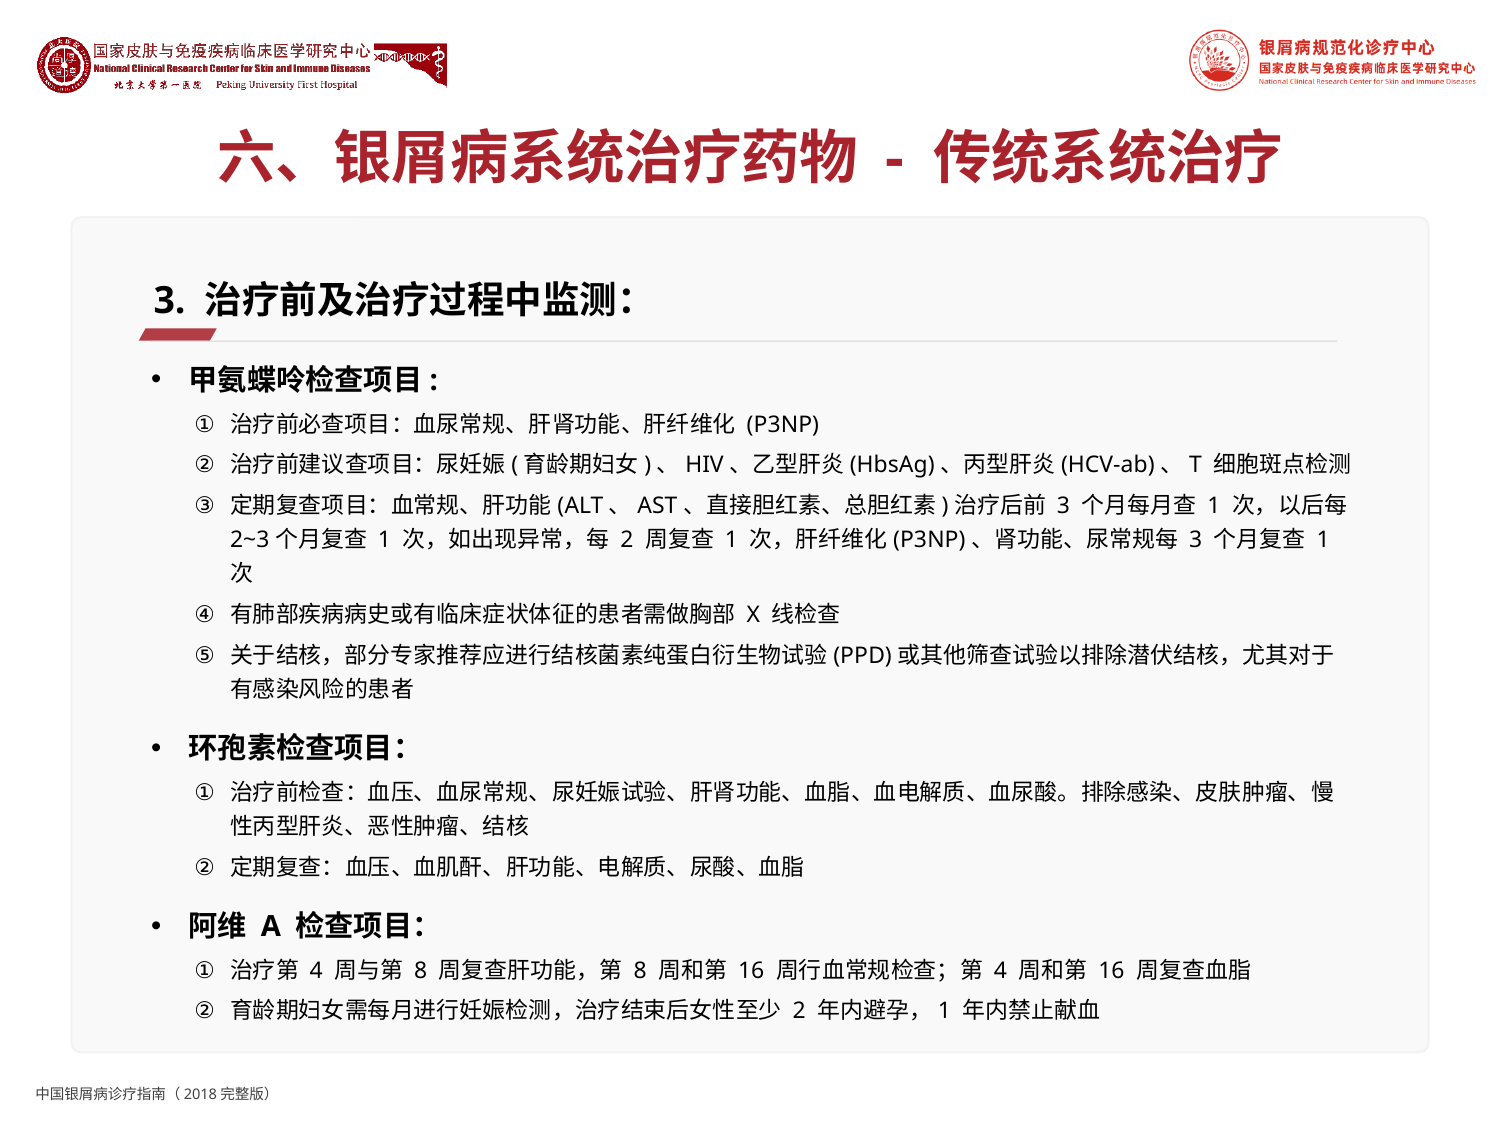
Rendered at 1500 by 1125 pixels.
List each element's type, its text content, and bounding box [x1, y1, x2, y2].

picture [37, 37, 447, 93]
text_box 甲氨蝶呤检查项目: 治疗前必查项目：血尿常规、肝肾功能、肝纤维化 (P3NP) 治疗前建议查项目：尿妊娠(育龄期妇女)、HIV、乙型肝炎(HbsAg)、丙型肝炎(HCV-ab)、T 细胞斑点检测 定期复查项目：血常规、肝功能(ALT、AST、直接胆红素、总胆红素)治疗后前 3 个月每月查 1 次，以后每 2~3个月复查 1 次，如出现异常，每 2 周复查 1 次，肝纤维化(P3NP)、肾功能、尿常规每 3 个月复查 1 次 有肺部疾病病史或有临床症状体征的患者需做胸部 X 线检查 关于结核，部分专家推荐应进行结核菌素纯蛋白衍生物试验(PPD)或其他筛查试验以排除潜伏结核，尤其对于有感染风险的患者 环孢素检查项目： 治疗前检查：血压、血尿常规、尿妊娠试验、肝肾功能、血脂、血电解质、血尿酸。排除感染、皮肤肿瘤、慢性丙型肝炎、恶性肿瘤、结核 定期复查：血压、血肌酐、肝功能、电解质、尿酸、血脂 阿维 A 检查项目： 治疗第 4 周与第 8 周复查肝功能，第 8 周和第 16 周行血常规检查；第 4 周和第 16 周复查血脂 育龄期妇女需每月进行妊娠检测，治疗结束后女性至少 2 年内避孕，1 年内禁止献血 [73, 344, 1369, 1024]
text_box [70, 216, 1430, 1054]
list 中国银屑病诊疗指南（2018完整版） [20, 1035, 1427, 1111]
text_box 3. 治疗前及治疗过程中监测： [138, 257, 1397, 329]
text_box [138, 328, 1338, 342]
title 六、银屑病系统治疗药物 - 传统系统治疗 [103, 102, 1397, 216]
picture [1180, 23, 1487, 95]
